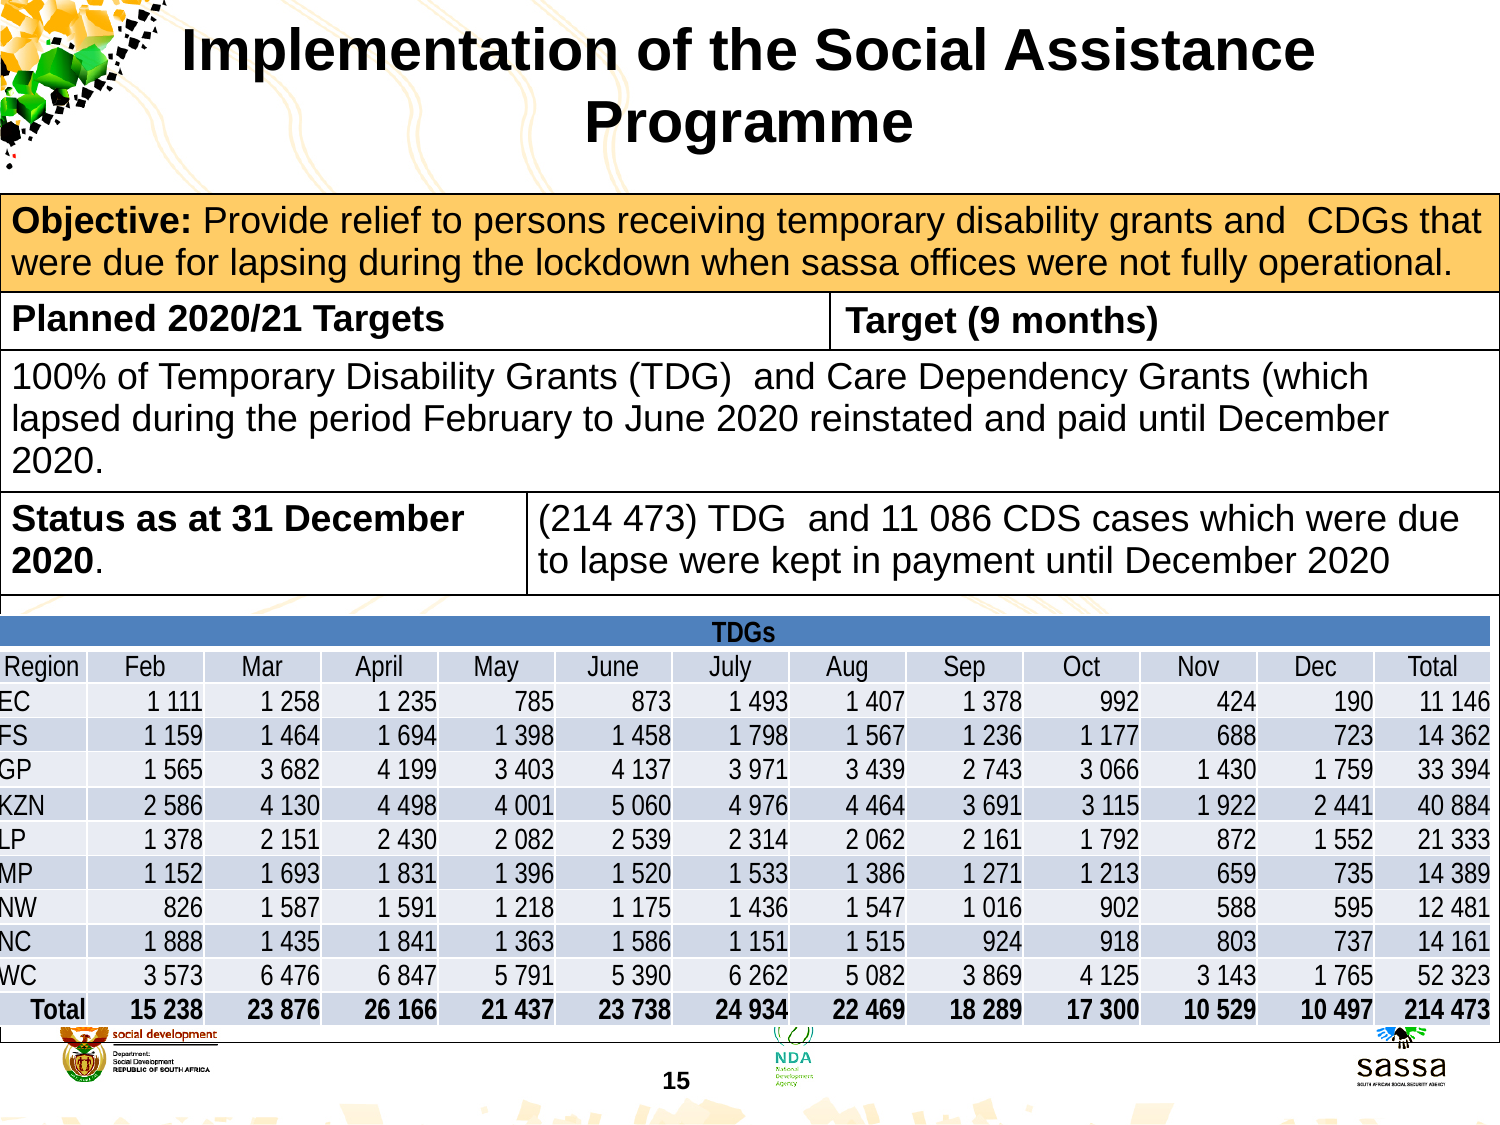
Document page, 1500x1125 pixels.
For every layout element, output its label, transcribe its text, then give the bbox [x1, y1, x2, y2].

table_cell 1 464 [205, 718, 320, 751]
table_cell MP [0, 856, 86, 889]
table_cell 40 884 [1375, 788, 1490, 820]
table_cell 1 586 [556, 925, 671, 957]
table_cell 1 841 [322, 925, 437, 957]
table_cell 6 476 [205, 959, 320, 991]
table_cell Target (9 months) [831, 293, 1499, 349]
table_cell May [439, 652, 554, 682]
table_cell Mar [205, 652, 320, 682]
table_cell 5 082 [790, 959, 905, 991]
table_cell 190 [1258, 684, 1373, 717]
table_cell 2 314 [673, 822, 788, 855]
title Implementation of the Social Assistance Programme [62, 1, 1438, 164]
table_cell 3 066 [1024, 752, 1139, 786]
table_cell 1 258 [205, 684, 320, 717]
table_cell 1 396 [439, 856, 554, 889]
table_cell 14 161 [1375, 925, 1490, 957]
table_cell 2 151 [205, 822, 320, 855]
table_cell NC [0, 925, 86, 957]
table_cell EC [0, 684, 86, 717]
table_cell 1 152 [88, 856, 203, 889]
table_cell Nov [1141, 652, 1256, 682]
table_cell 1 378 [907, 684, 1022, 717]
table_cell 588 [1141, 890, 1256, 923]
table_cell 1 236 [907, 718, 1022, 751]
table_cell 872 [1141, 822, 1256, 855]
table_cell 826 [88, 890, 203, 923]
table_cell 6 847 [322, 959, 437, 991]
table_cell 3 971 [673, 752, 788, 786]
table_cell 1 591 [322, 890, 437, 923]
table_cell 214 473 [1375, 993, 1490, 1025]
table_cell 14 362 [1375, 718, 1490, 751]
table_cell 23 738 [556, 993, 671, 1025]
table_cell KZN [0, 788, 86, 820]
table_cell 5 060 [556, 788, 671, 820]
table_cell 2 441 [1258, 788, 1373, 820]
table_cell 21 437 [439, 993, 554, 1025]
table_cell 1 151 [673, 925, 788, 957]
table_cell 4 498 [322, 788, 437, 820]
table_cell 12 481 [1375, 890, 1490, 923]
table_cell 1 271 [907, 856, 1022, 889]
table_cell Aug [790, 652, 905, 682]
table_cell 1 177 [1024, 718, 1139, 751]
table_cell 1 515 [790, 925, 905, 957]
table_cell 1 398 [439, 718, 554, 751]
table_cell 1 016 [907, 890, 1022, 923]
table_cell 785 [439, 684, 554, 717]
table_cell 424 [1141, 684, 1256, 717]
table_cell Status as at 31 December 2020. [1, 493, 526, 594]
table_cell 1 552 [1258, 822, 1373, 855]
table_cell Total [0, 993, 86, 1025]
table_cell 1 363 [439, 925, 554, 957]
table_cell 4 137 [556, 752, 671, 786]
table_cell 803 [1141, 925, 1256, 957]
table_cell 52 323 [1375, 959, 1490, 991]
table_cell 23 876 [205, 993, 320, 1025]
table_cell GP [0, 752, 86, 786]
table_cell 26 166 [322, 993, 437, 1025]
table_cell 2 430 [322, 822, 437, 855]
table_cell 3 573 [88, 959, 203, 991]
table_cell 1 218 [439, 890, 554, 923]
table_cell 1 547 [790, 890, 905, 923]
table_cell 737 [1258, 925, 1373, 957]
table_cell 6 262 [673, 959, 788, 991]
table_header TDGs [0, 616, 1490, 646]
table_cell 1 430 [1141, 752, 1256, 786]
table_cell 1 159 [88, 718, 203, 751]
table_cell 1 798 [673, 718, 788, 751]
table_cell Planned 2020/21 Targets [1, 293, 829, 349]
table_cell 1 407 [790, 684, 905, 717]
table_cell 1 922 [1141, 788, 1256, 820]
table_cell 1 533 [673, 856, 788, 889]
table_cell 3 682 [205, 752, 320, 786]
table_cell 5 390 [556, 959, 671, 991]
table_cell 11 146 [1375, 684, 1490, 717]
table_cell Dec [1258, 652, 1373, 682]
table_cell 873 [556, 684, 671, 717]
table_cell 1 213 [1024, 856, 1139, 889]
table_cell 4 125 [1024, 959, 1139, 991]
table_cell 21 333 [1375, 822, 1490, 855]
table_cell 1 520 [556, 856, 671, 889]
table_cell 1 378 [88, 822, 203, 855]
table_cell (214 473) TDG and 11 086 CDS cases which were due to lapse were kept in payment until December 2020 [528, 493, 1499, 594]
table_cell 2 539 [556, 822, 671, 855]
table_cell 1 235 [322, 684, 437, 717]
table_header Objective: Provide relief to persons receiving temporary disability grants and CDGs that were due for lapsing during the lockdown when sassa offices were not fully operational. [1, 195, 1499, 291]
table_cell 4 199 [322, 752, 437, 786]
table_cell 924 [907, 925, 1022, 957]
table_cell 688 [1141, 718, 1256, 751]
table_cell 1 765 [1258, 959, 1373, 991]
table_cell [1, 596, 1499, 1042]
table_cell 1 693 [205, 856, 320, 889]
picture [0, 0, 1500, 193]
table_cell Sep [907, 652, 1022, 682]
table_cell 5 791 [439, 959, 554, 991]
table_cell 4 464 [790, 788, 905, 820]
table_cell 4 130 [205, 788, 320, 820]
table_cell 2 586 [88, 788, 203, 820]
table_cell 723 [1258, 718, 1373, 751]
table_cell 14 389 [1375, 856, 1490, 889]
table_cell 10 529 [1141, 993, 1256, 1025]
table_cell 2 062 [790, 822, 905, 855]
table_cell 1 493 [673, 684, 788, 717]
table_cell 1 792 [1024, 822, 1139, 855]
table_cell 3 115 [1024, 788, 1139, 820]
table_cell 902 [1024, 890, 1139, 923]
table_cell 1 111 [88, 684, 203, 717]
table_cell 1 587 [205, 890, 320, 923]
table_cell 1 436 [673, 890, 788, 923]
table_cell 1 759 [1258, 752, 1373, 786]
table_cell LP [0, 822, 86, 855]
table_cell 1 888 [88, 925, 203, 957]
table_cell 33 394 [1375, 752, 1490, 786]
table_cell 3 403 [439, 752, 554, 786]
picture [0, 1043, 1500, 1125]
table_cell 3 869 [907, 959, 1022, 991]
table_cell 2 082 [439, 822, 554, 855]
table_cell 918 [1024, 925, 1139, 957]
table_cell 100% of Temporary Disability Grants (TDG) and Care Dependency Grants (which lapsed during the period February to June 2020 reinstated and paid until December 2020. [1, 351, 1499, 491]
table_cell 992 [1024, 684, 1139, 717]
table_cell 4 001 [439, 788, 554, 820]
table_cell WC [0, 959, 86, 991]
table_cell 3 439 [790, 752, 905, 786]
table_cell 15 238 [88, 993, 203, 1025]
table_cell 1 435 [205, 925, 320, 957]
table_cell Feb [88, 652, 203, 682]
table_cell 2 161 [907, 822, 1022, 855]
table_cell NW [0, 890, 86, 923]
table_cell 1 458 [556, 718, 671, 751]
table_cell 595 [1258, 890, 1373, 923]
table_cell 3 691 [907, 788, 1022, 820]
table_cell 22 469 [790, 993, 905, 1025]
table_cell April [322, 652, 437, 682]
table_cell 1 386 [790, 856, 905, 889]
table_cell 1 567 [790, 718, 905, 751]
table_cell 17 300 [1024, 993, 1139, 1025]
table_cell 10 497 [1258, 993, 1373, 1025]
table_cell 735 [1258, 856, 1373, 889]
table_cell 2 743 [907, 752, 1022, 786]
slide_number 15 [500, 1050, 853, 1110]
table_cell Region [0, 652, 86, 682]
table_cell 1 694 [322, 718, 437, 751]
table_cell 24 934 [673, 993, 788, 1025]
table_cell 1 565 [88, 752, 203, 786]
table_cell June [556, 652, 671, 682]
table_cell 3 143 [1141, 959, 1256, 991]
table_cell 1 175 [556, 890, 671, 923]
table_cell July [673, 652, 788, 682]
table_cell Oct [1024, 652, 1139, 682]
table_cell 659 [1141, 856, 1256, 889]
table_cell Total [1375, 652, 1490, 682]
table_cell 4 976 [673, 788, 788, 820]
table_cell FS [0, 718, 86, 751]
table_cell 18 289 [907, 993, 1022, 1025]
table_cell 1 831 [322, 856, 437, 889]
